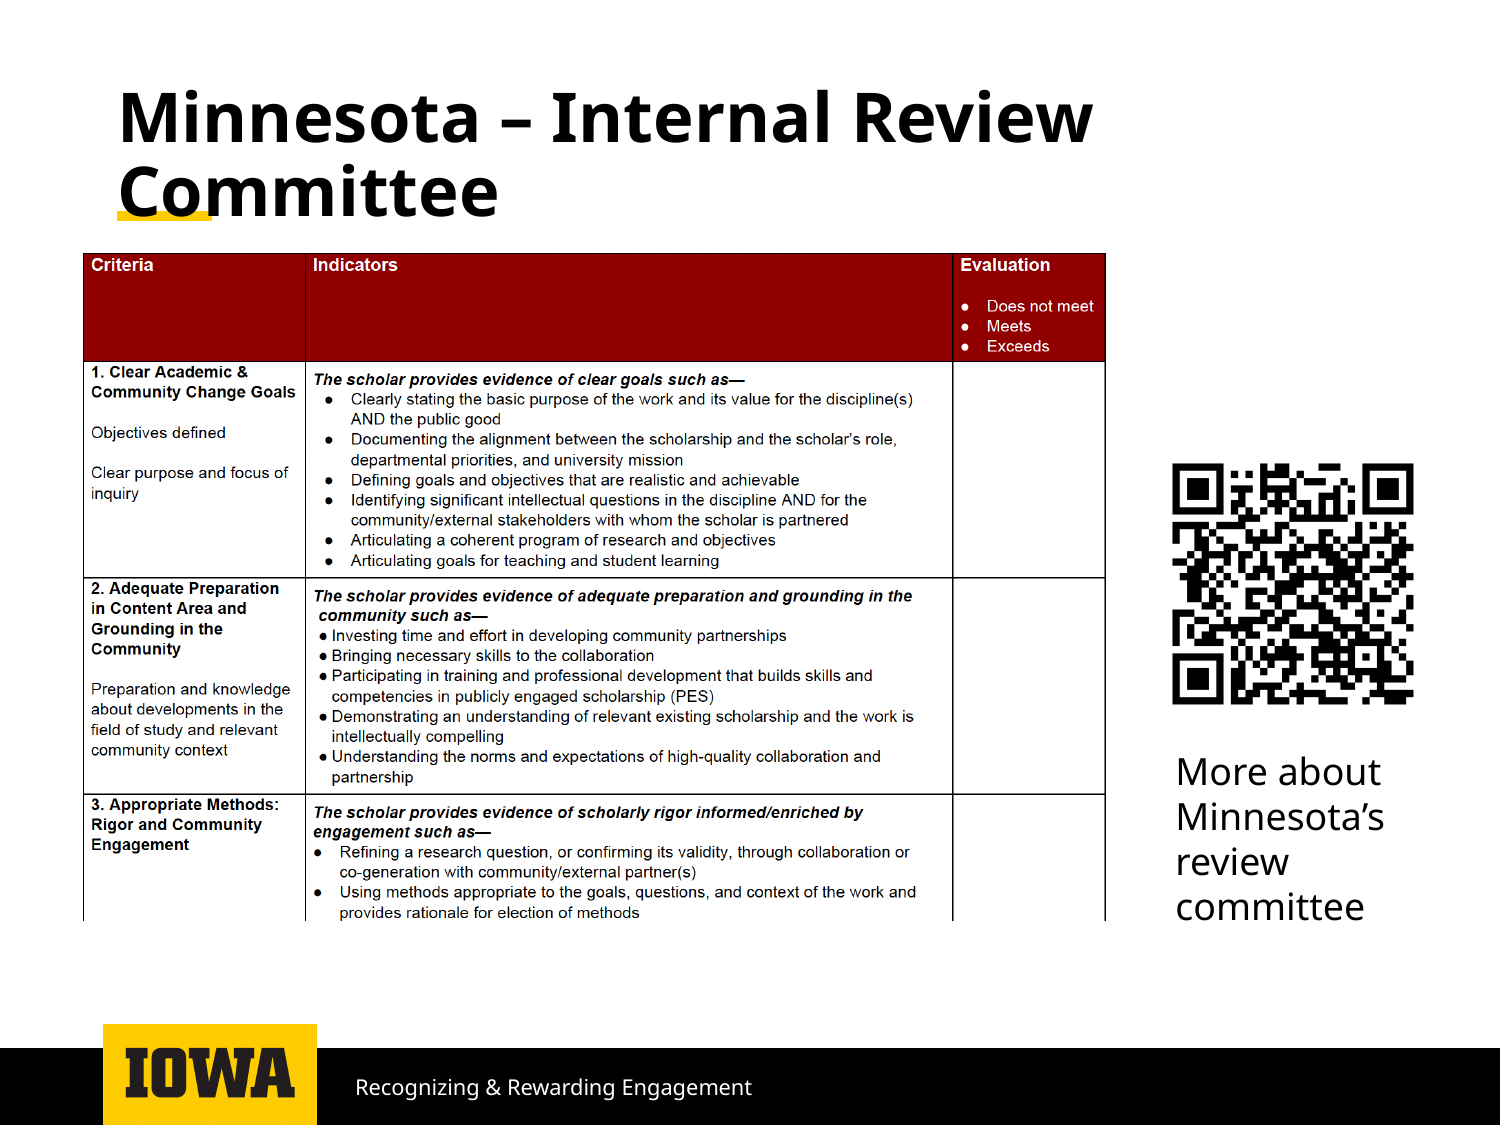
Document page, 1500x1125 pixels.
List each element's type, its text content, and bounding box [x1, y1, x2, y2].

picture [103, 1024, 317, 1125]
title Minnesota – Internal Review Committee [117, 86, 1383, 229]
text_box More about Minnesota’s review committee [1160, 740, 1500, 936]
picture [83, 248, 1108, 921]
footer Recognizing & Rewarding Engagement [340, 1056, 1409, 1117]
picture [1137, 428, 1450, 741]
